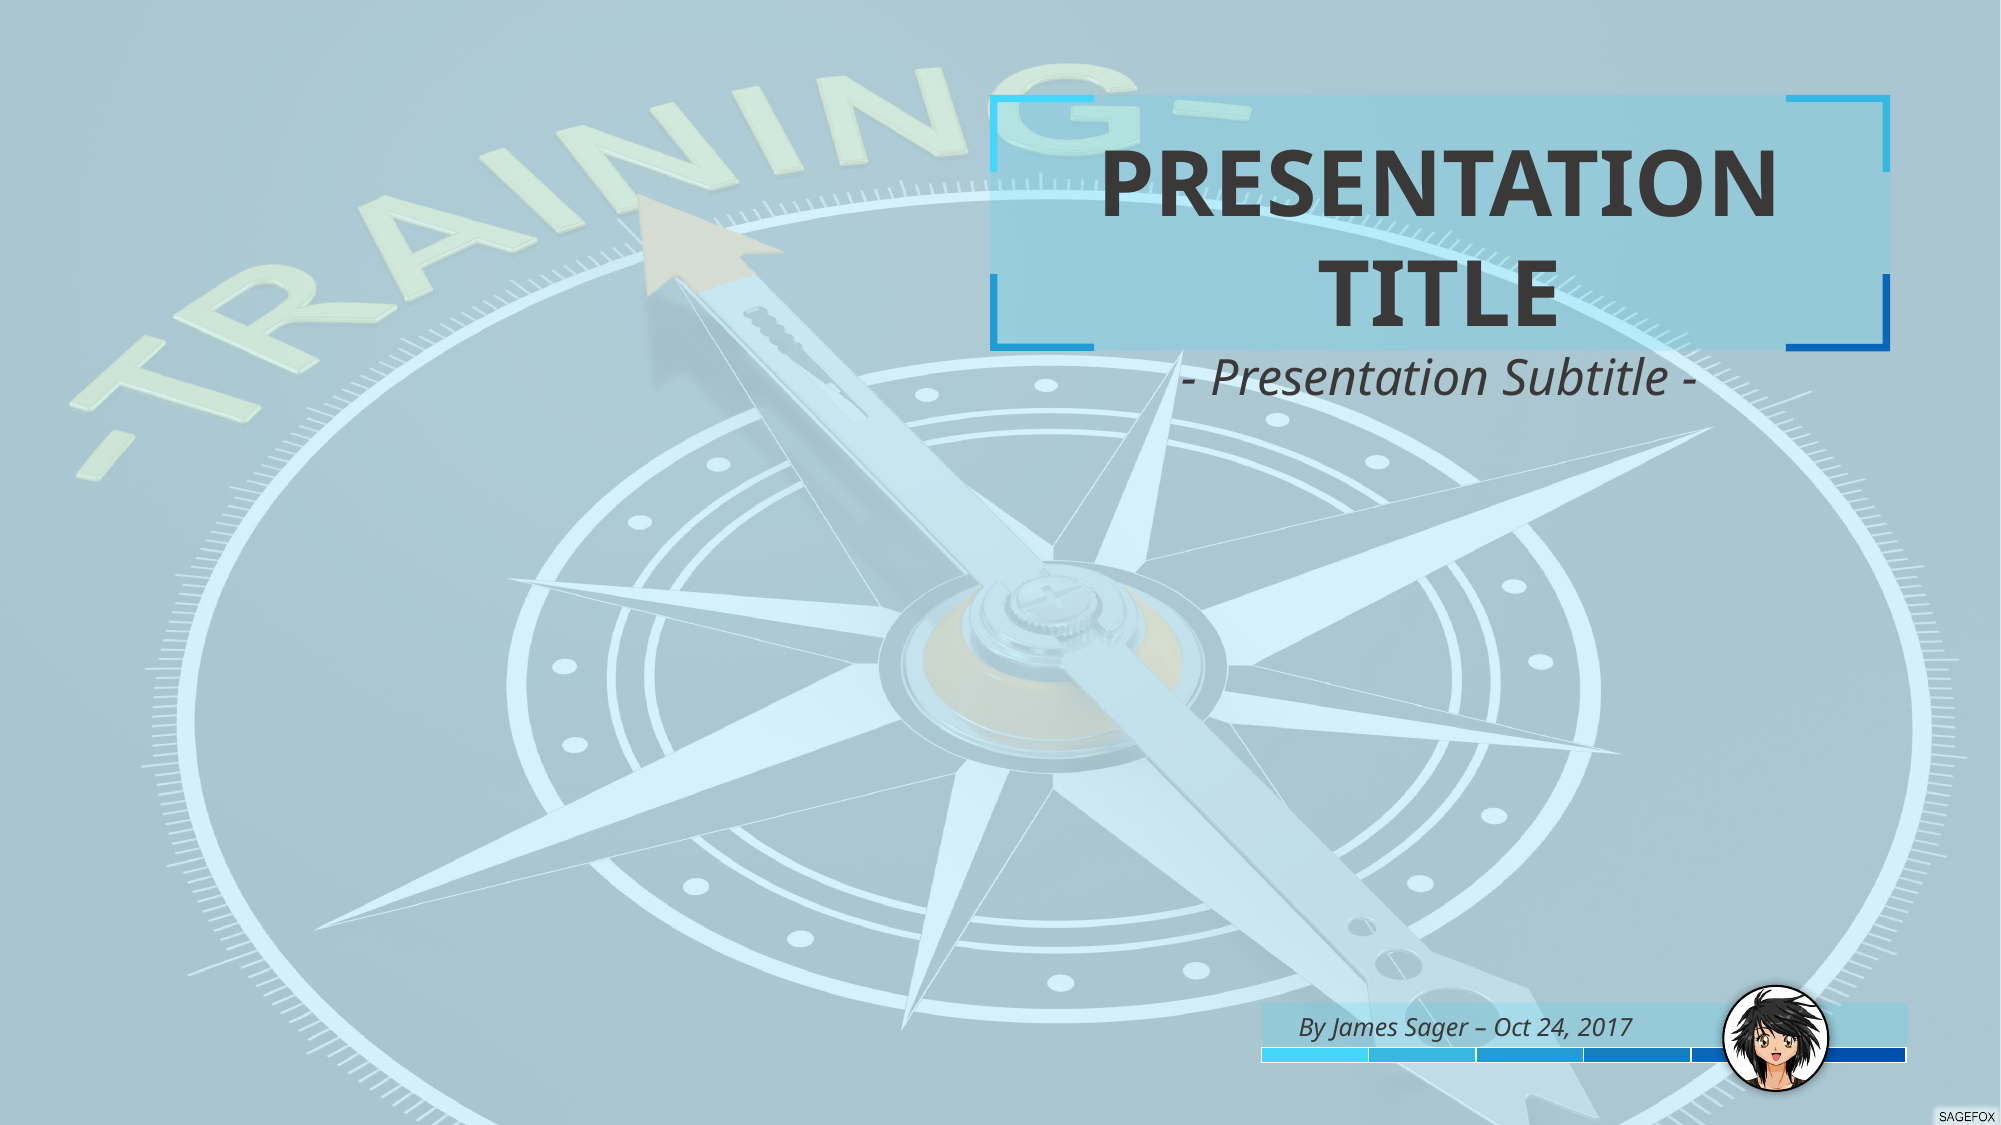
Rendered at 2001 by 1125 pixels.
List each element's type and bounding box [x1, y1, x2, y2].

text_box [1261, 985, 1908, 1091]
text_box [990, 94, 1891, 352]
picture [1936, 1111, 1997, 1125]
